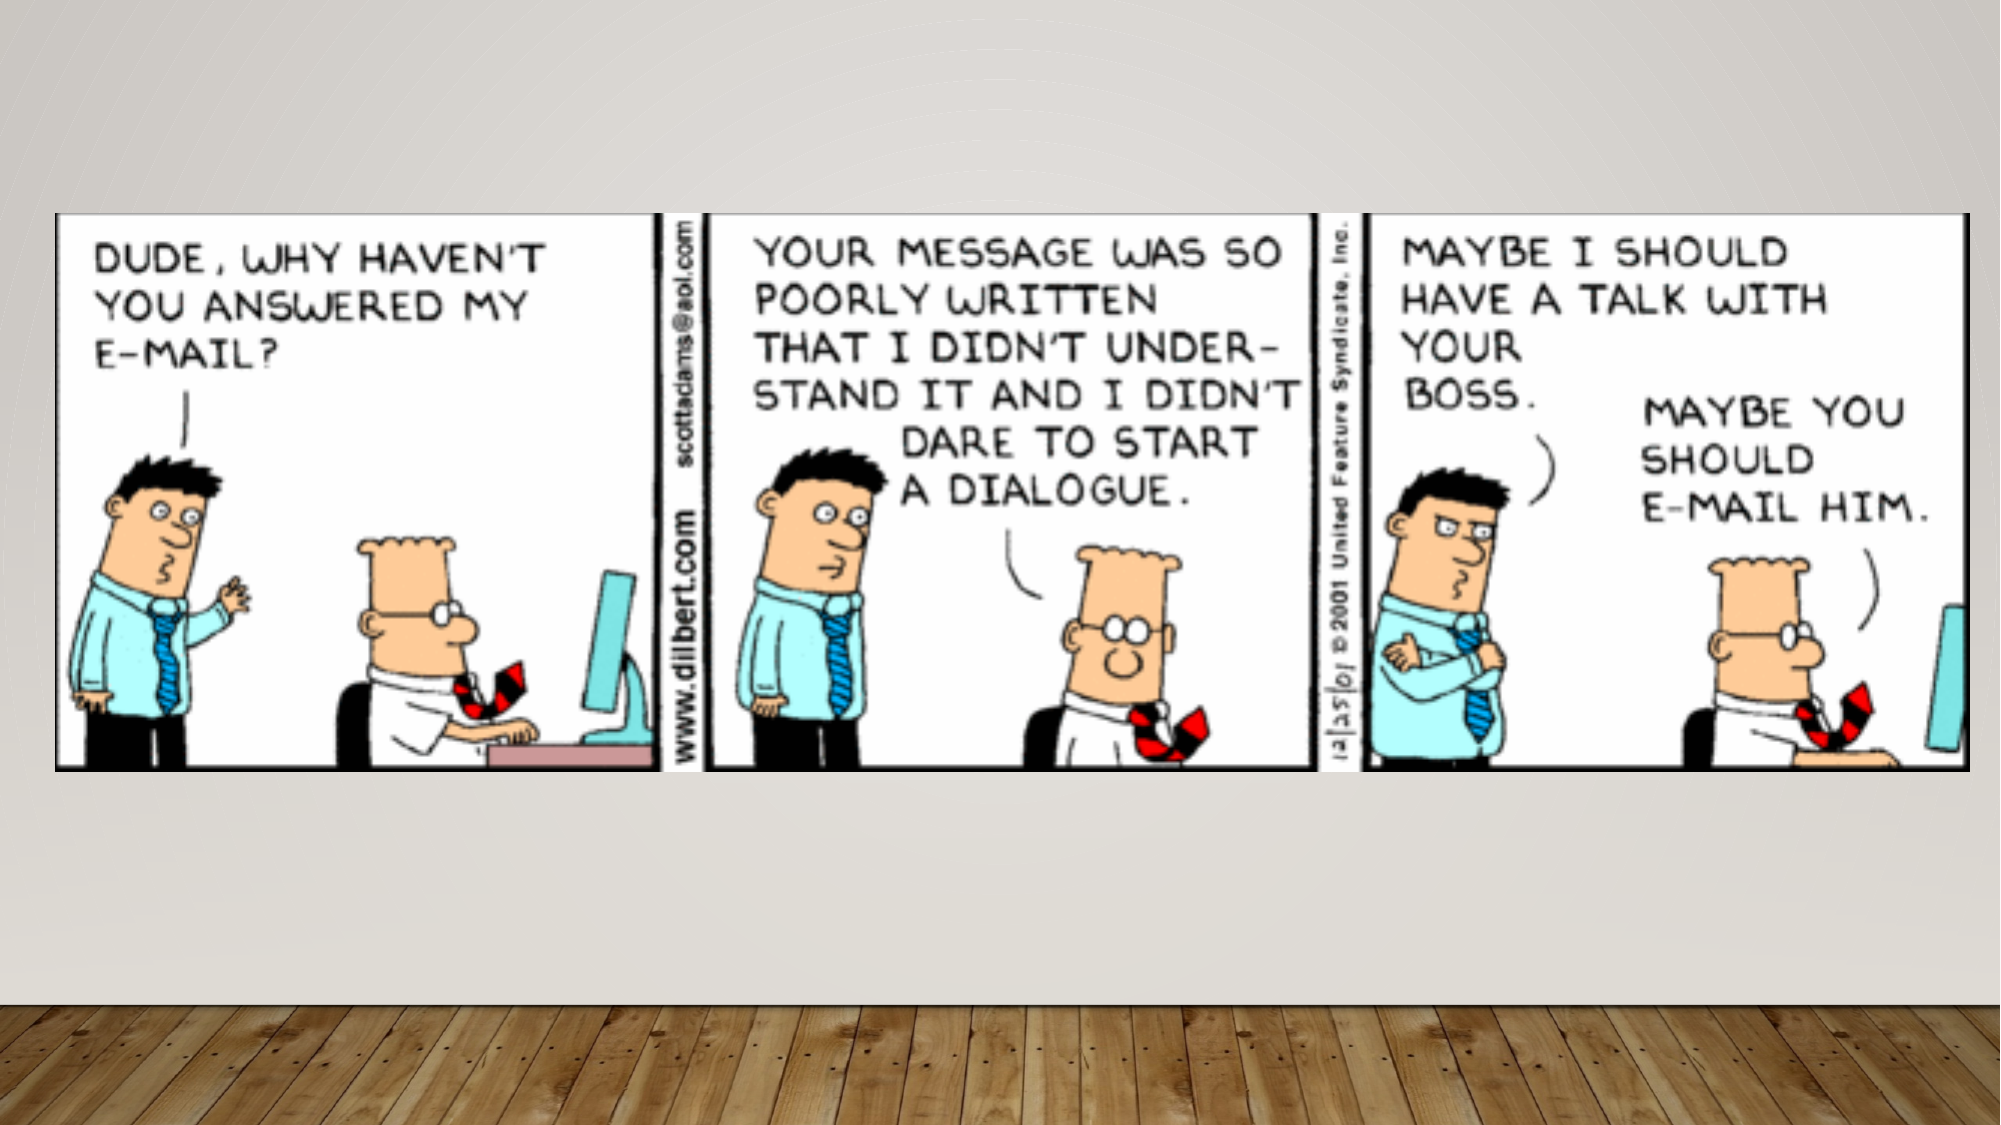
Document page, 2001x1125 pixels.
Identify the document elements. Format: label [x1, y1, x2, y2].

picture [55, 213, 1970, 772]
picture [0, 1005, 2000, 1125]
